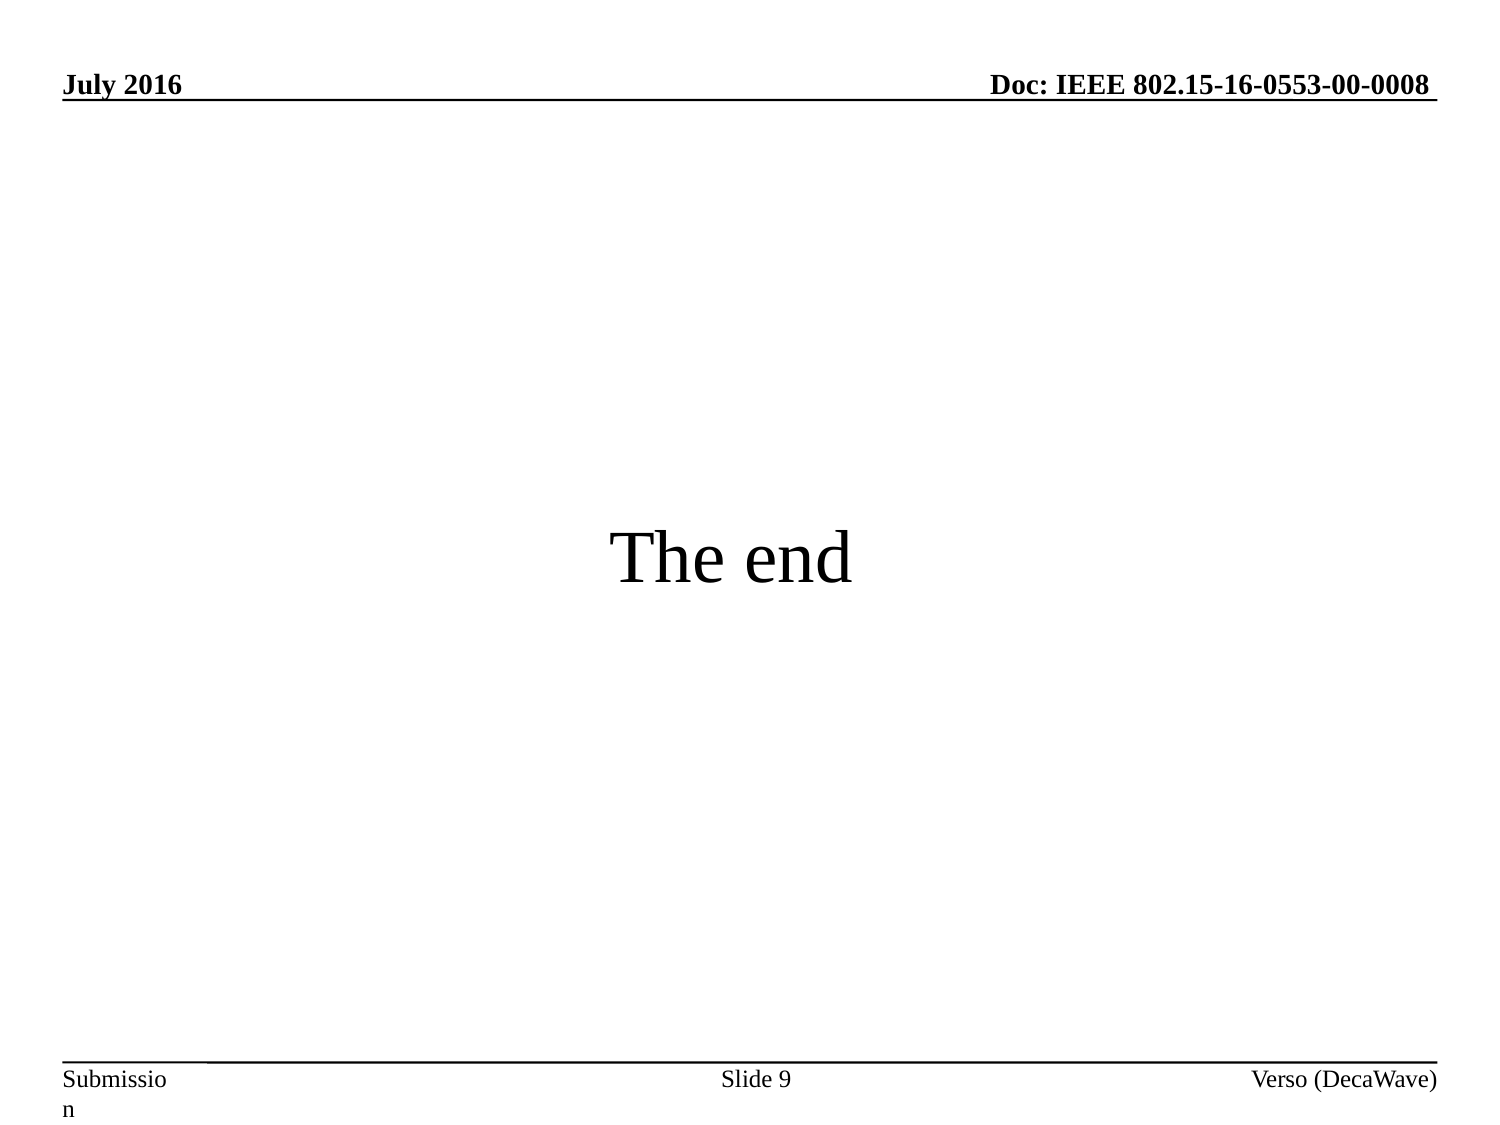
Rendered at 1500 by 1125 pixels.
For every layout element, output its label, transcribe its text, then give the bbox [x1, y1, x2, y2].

slide_number Slide 9 [711, 1061, 801, 1093]
footer Verso (DecaWave) [899, 1061, 1438, 1093]
text_box The end [24, 500, 1438, 600]
